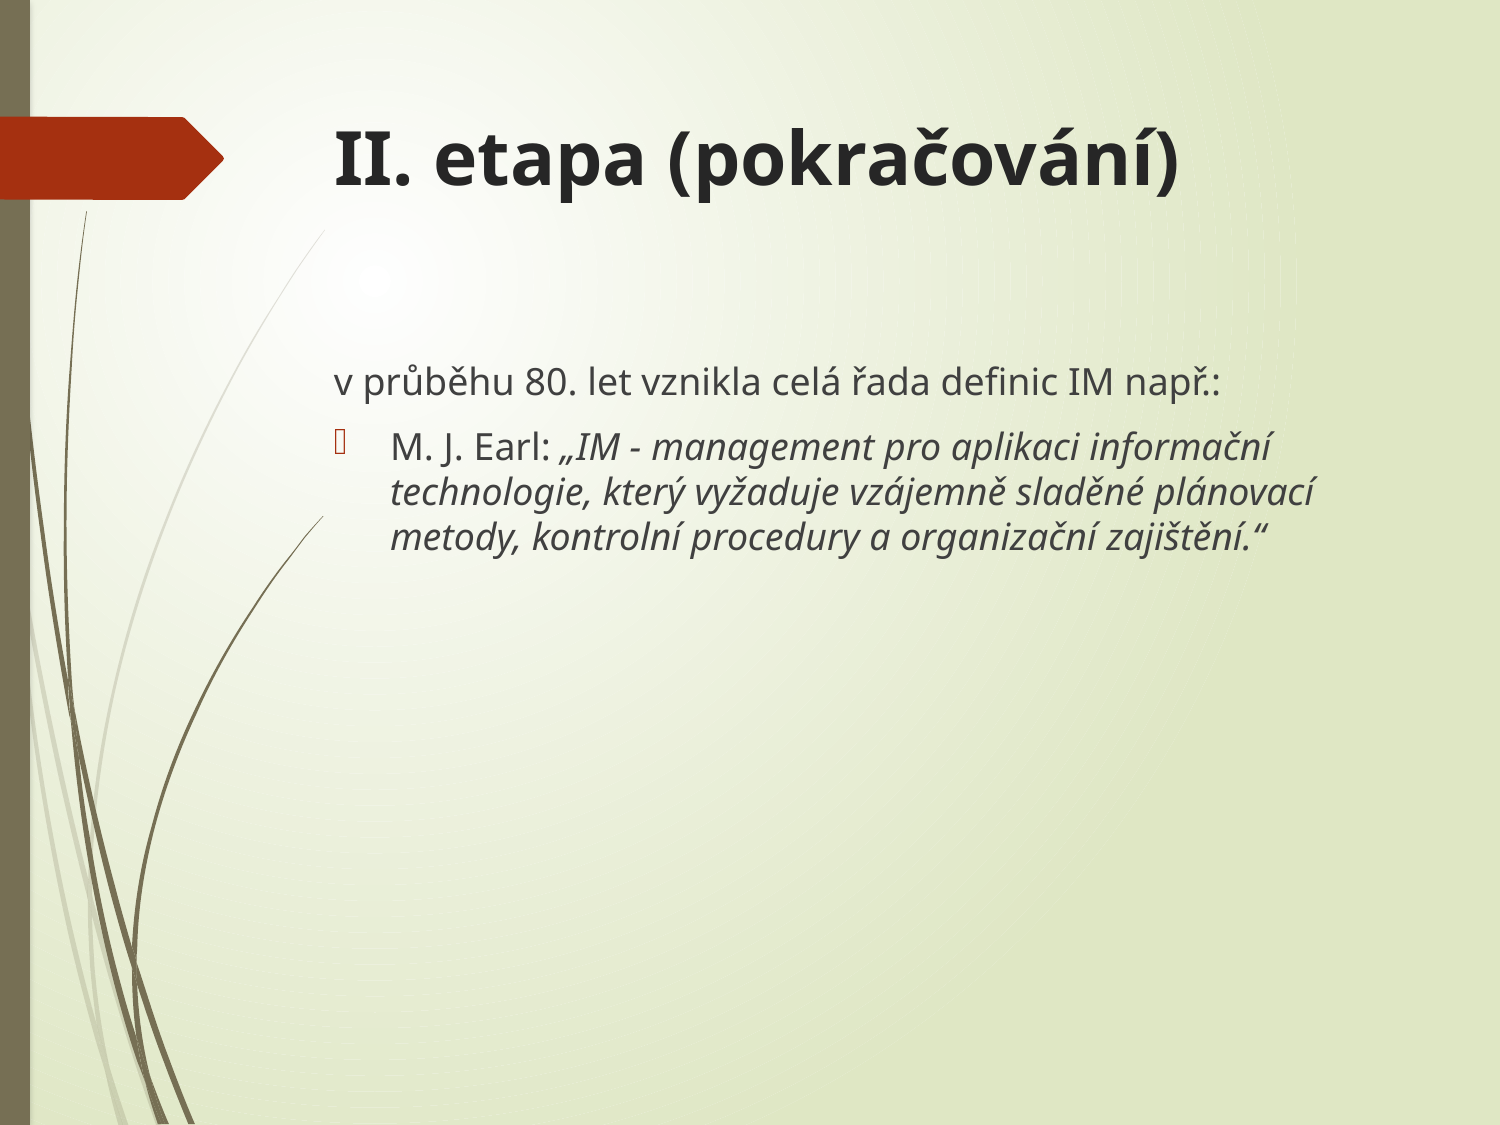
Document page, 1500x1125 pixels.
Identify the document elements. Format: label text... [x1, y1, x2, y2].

list v průběhu 80. let vznikla celá řada definic IM např.: M. J. Earl: „IM - management pro aplikaci informační technologie, který vyžaduje vzájemně sladěné plánovací metody, kontrolní procedury a organizační zajištění.“ [318, 350, 1400, 970]
title II. etapa (pokračování) [319, 102, 1400, 313]
